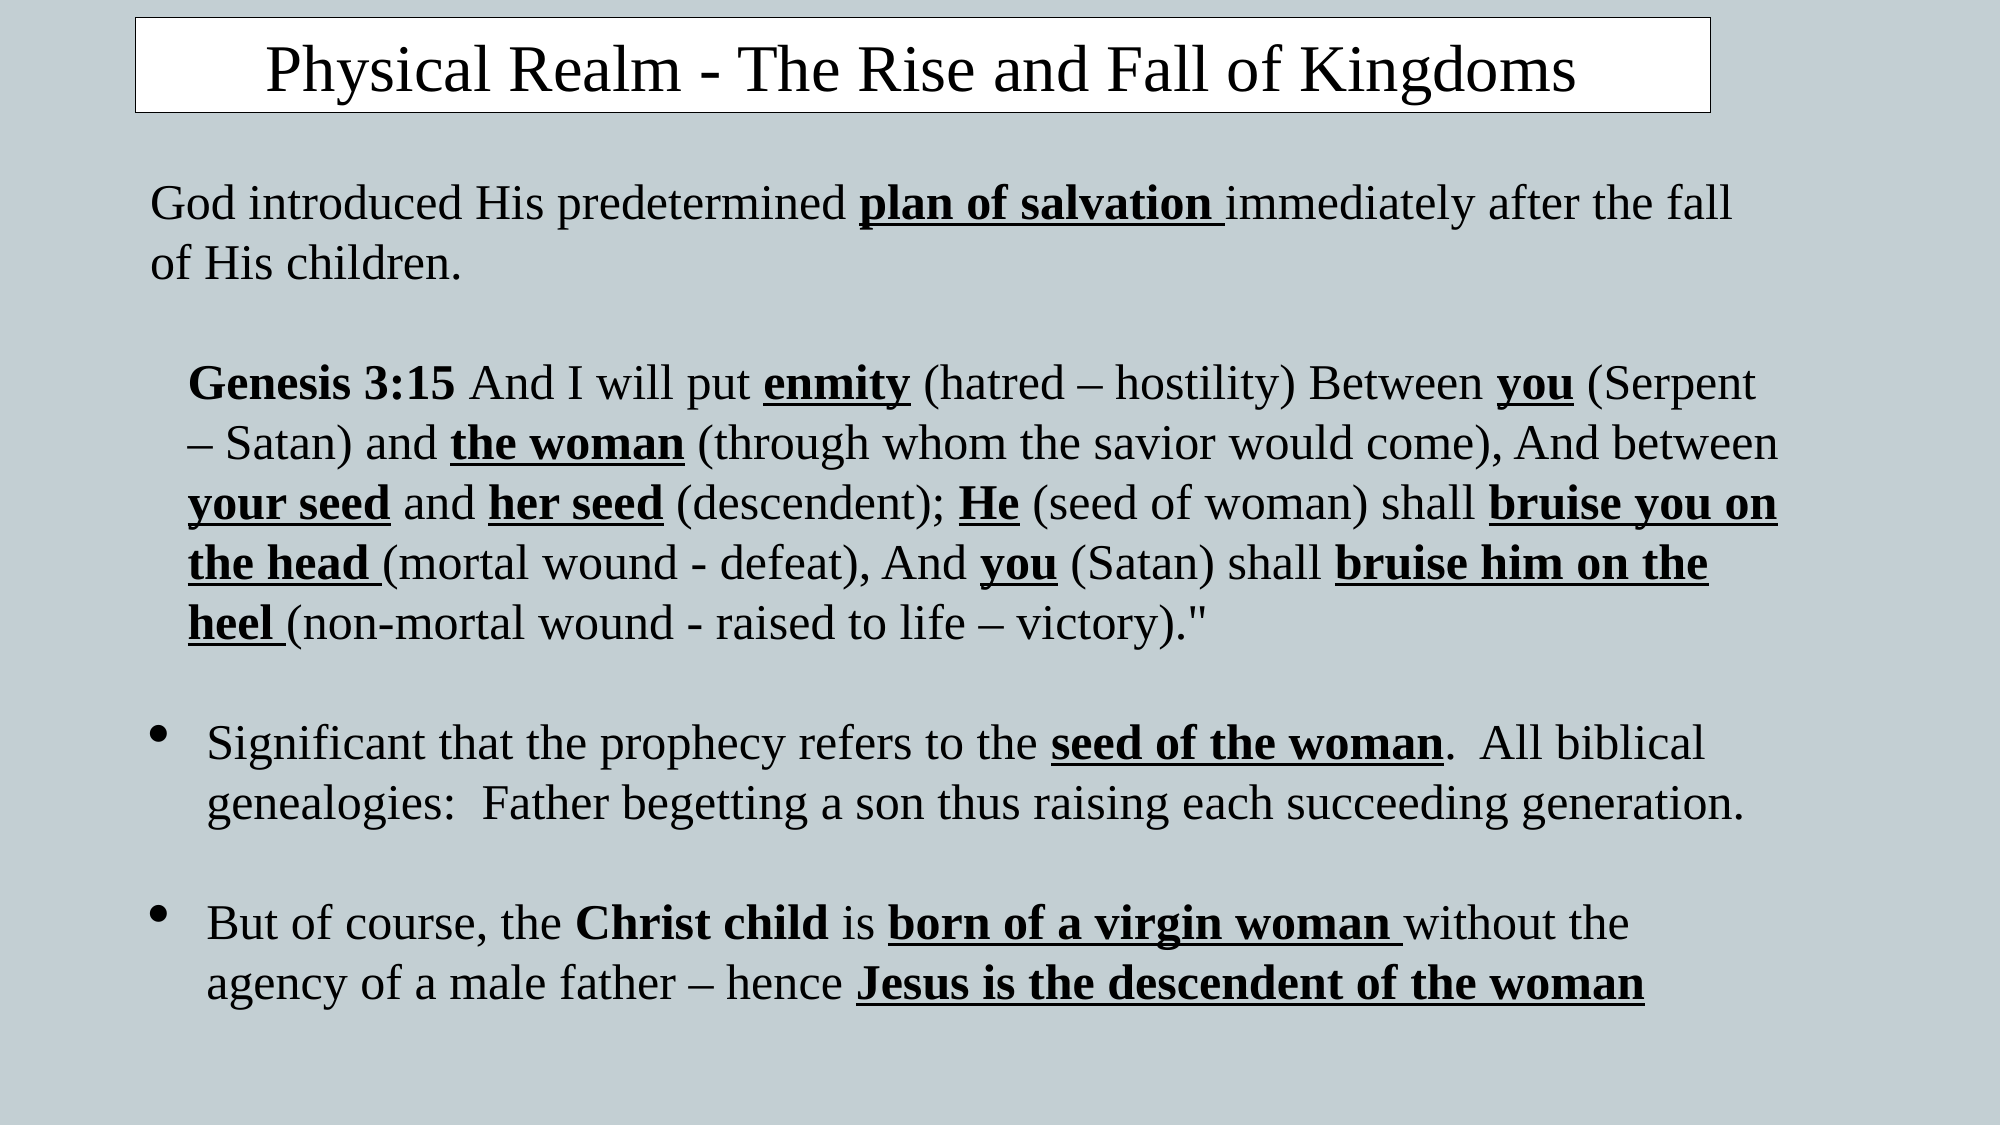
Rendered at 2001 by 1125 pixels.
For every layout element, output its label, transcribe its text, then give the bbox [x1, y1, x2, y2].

text_box Physical Realm - The Rise and Fall of Kingdoms [135, 17, 1711, 113]
text_box God introduced His predetermined plan of salvation immediately after the fall of His children. Genesis 3:15 And I will put enmity (hatred – hostility) Between you (Serpent – Satan) and the woman (through whom the savior would come), And between your seed and her seed (descendent); He (seed of woman) shall bruise you on the head (mortal wound - defeat), And you (Satan) shall bruise him on the heel (non-mortal wound - raised to life – victory)." Significant that the prophecy refers to the seed of the woman. All biblical genealogies: Father begetting a son thus raising each succeeding generation. But of course, the Christ child is born of a virgin woman without the agency of a male father – hence Jesus is the descendent of the woman [135, 162, 1798, 1018]
